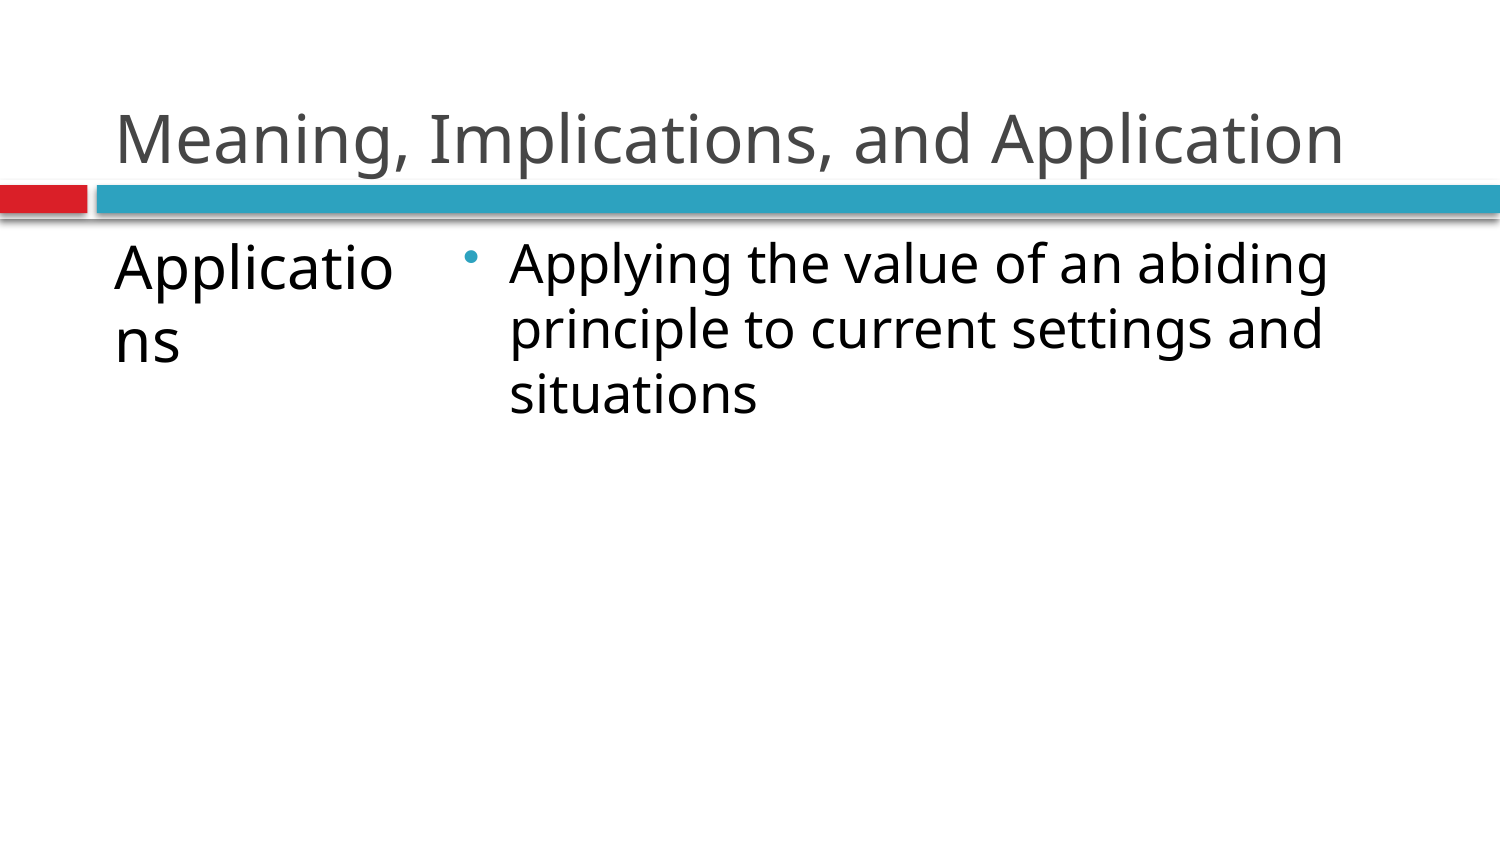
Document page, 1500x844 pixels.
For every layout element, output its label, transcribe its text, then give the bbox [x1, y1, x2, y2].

list Applications [99, 221, 425, 597]
title Meaning, Implications, and Application [99, 19, 1438, 185]
list Applying the value of an abiding principle to current settings and situations [450, 221, 1433, 697]
